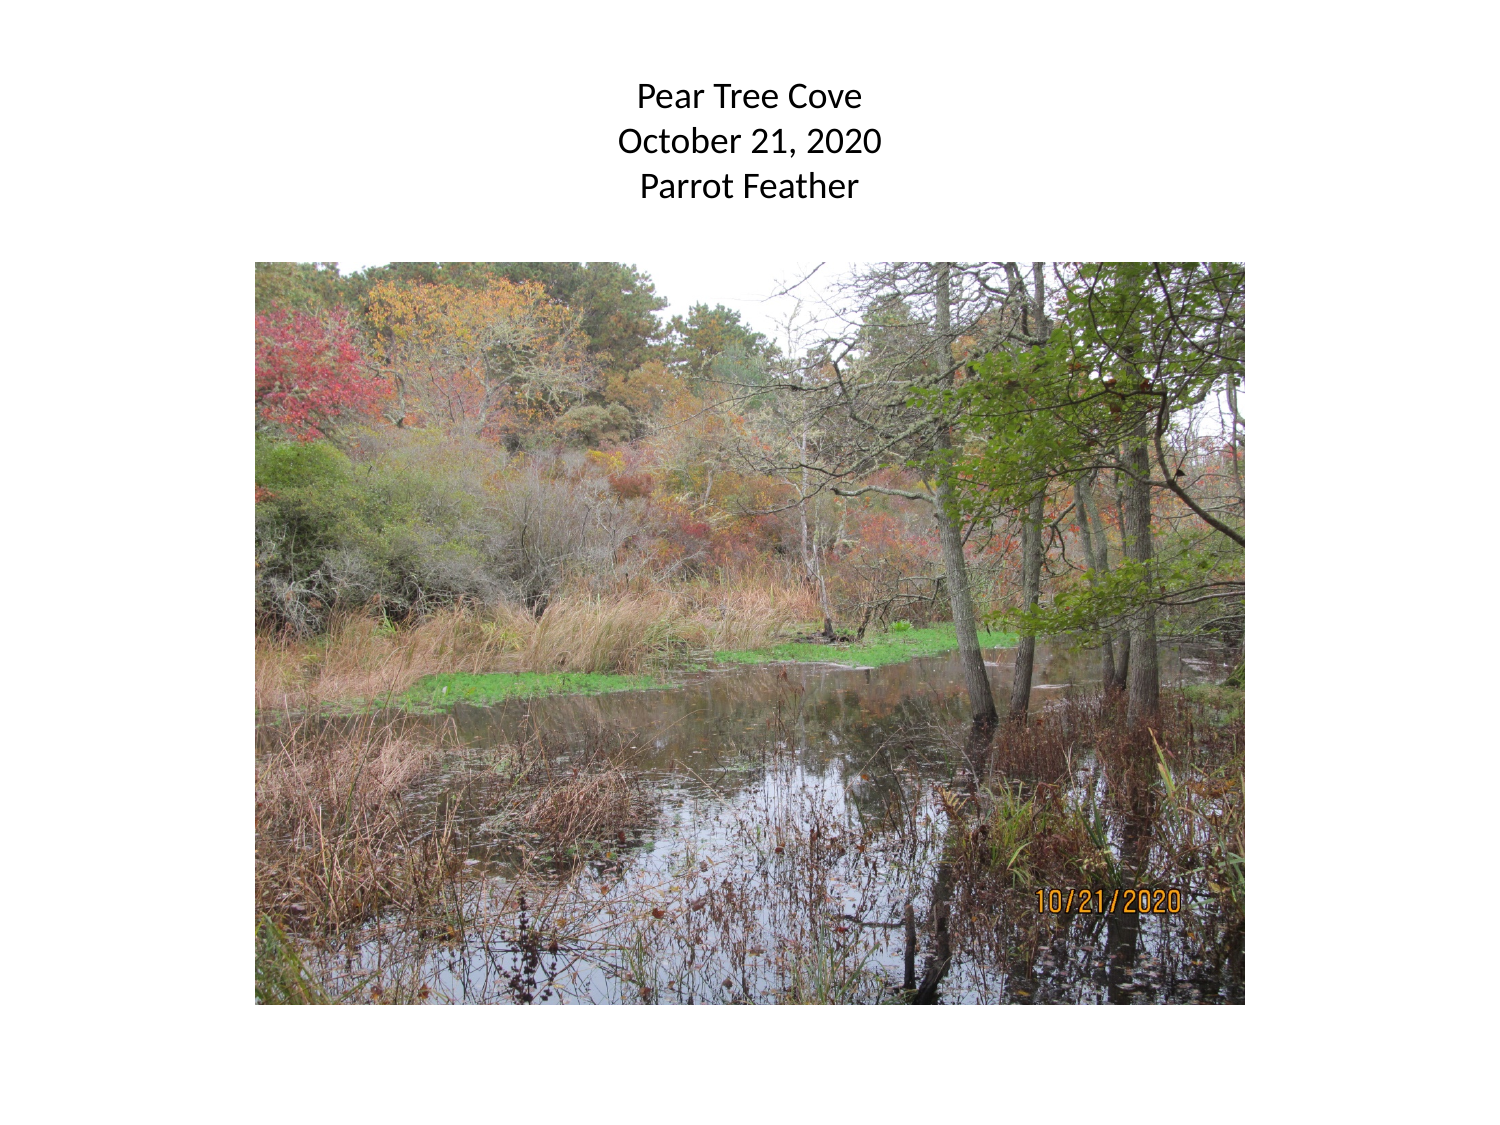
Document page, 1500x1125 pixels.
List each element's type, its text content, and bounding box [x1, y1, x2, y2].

title Pear Tree Cove October 21, 2020 Parrot Feather [75, 45, 1425, 233]
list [254, 262, 1246, 1006]
